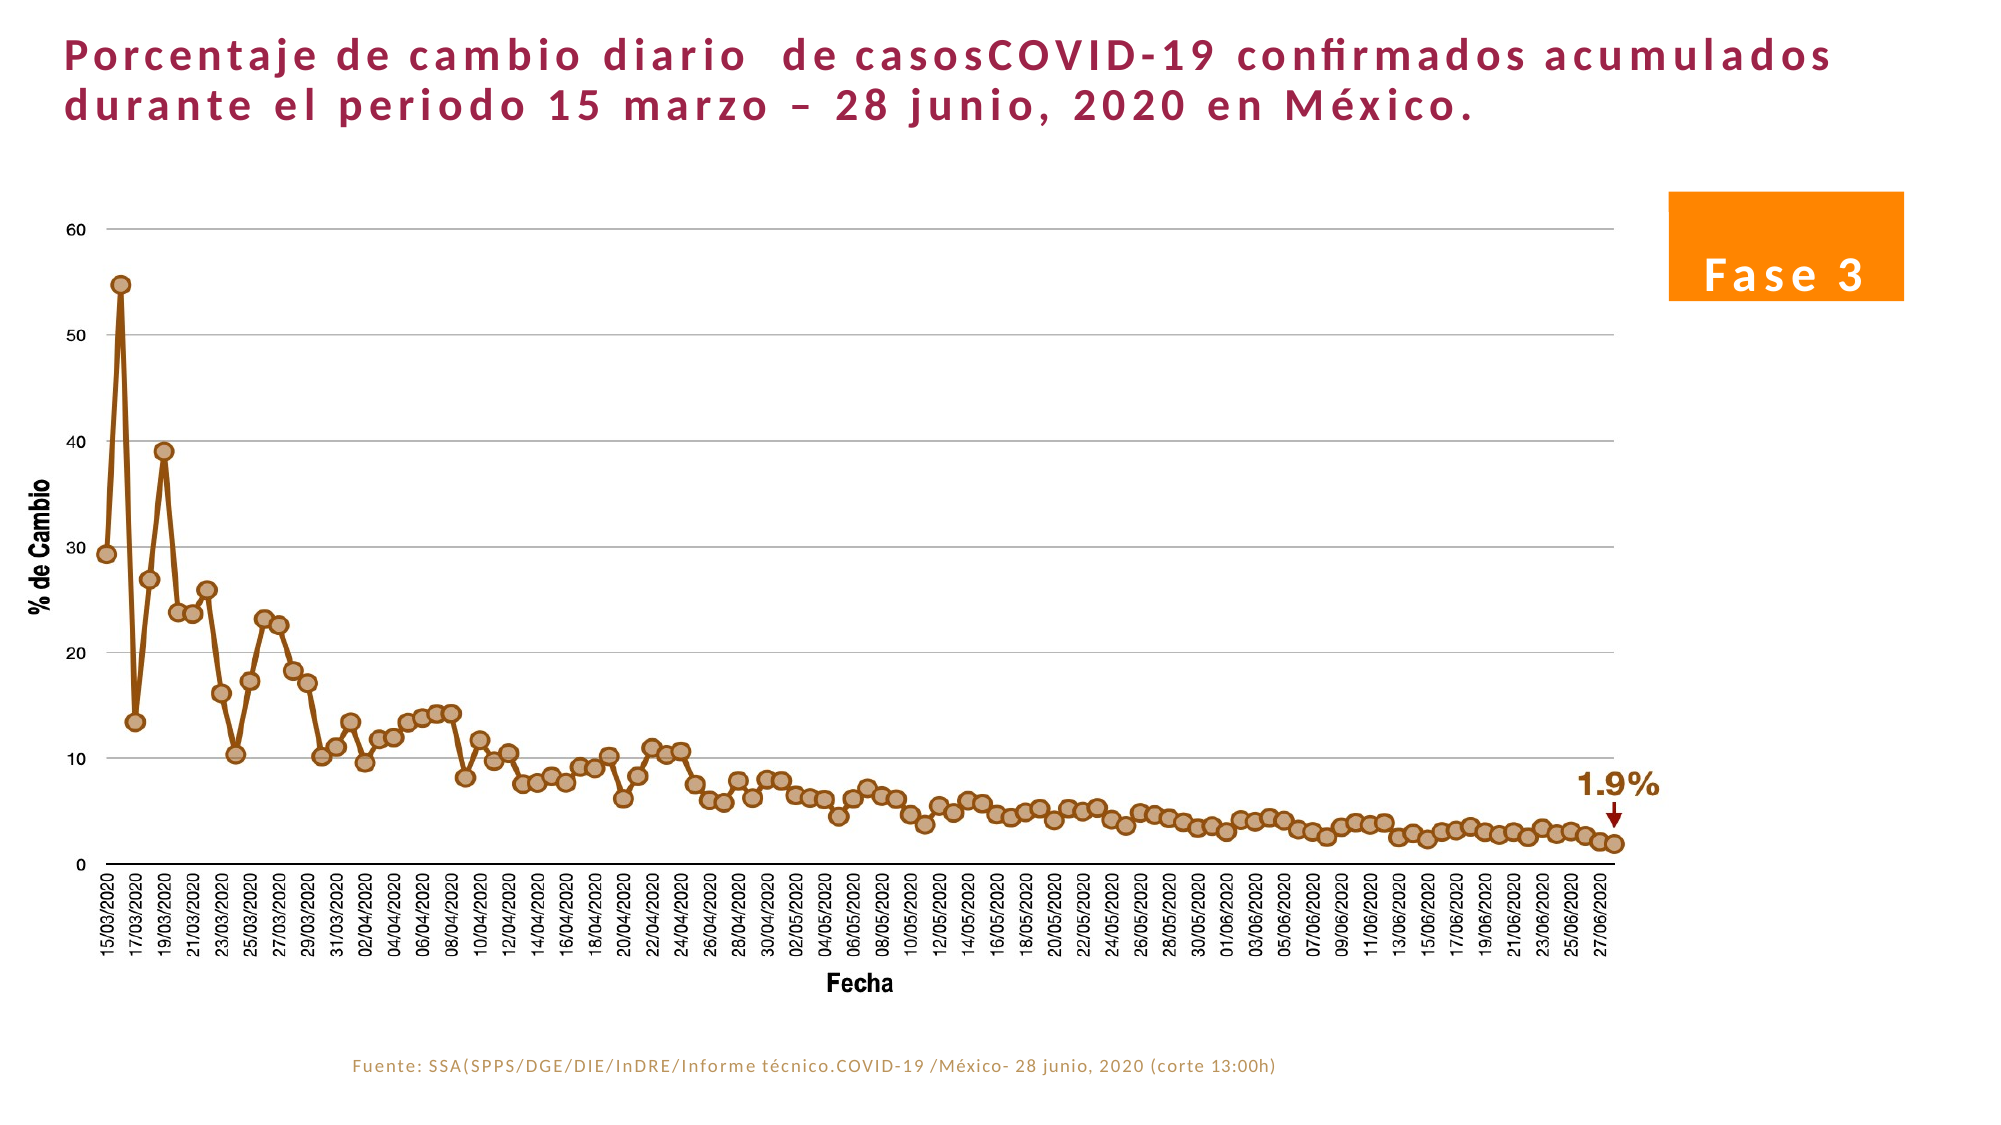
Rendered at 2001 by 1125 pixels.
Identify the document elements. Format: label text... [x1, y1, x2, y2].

text_box Fase 3 [1668, 191, 1905, 302]
text_box Fuente: SSA(SPPS/DGE/DIE/InDRE/Informe técnico.COVID-19 /México- 28 junio, 2020 (corte 13:00h) [350, 1052, 1288, 1077]
text_box [17, 212, 1669, 1008]
text_box Porcentaje de cambio diario de casosCOVID-19 confirmados acumulados durante el periodo 15 marzo – 28 junio, 2020 en México. [62, 21, 1892, 130]
